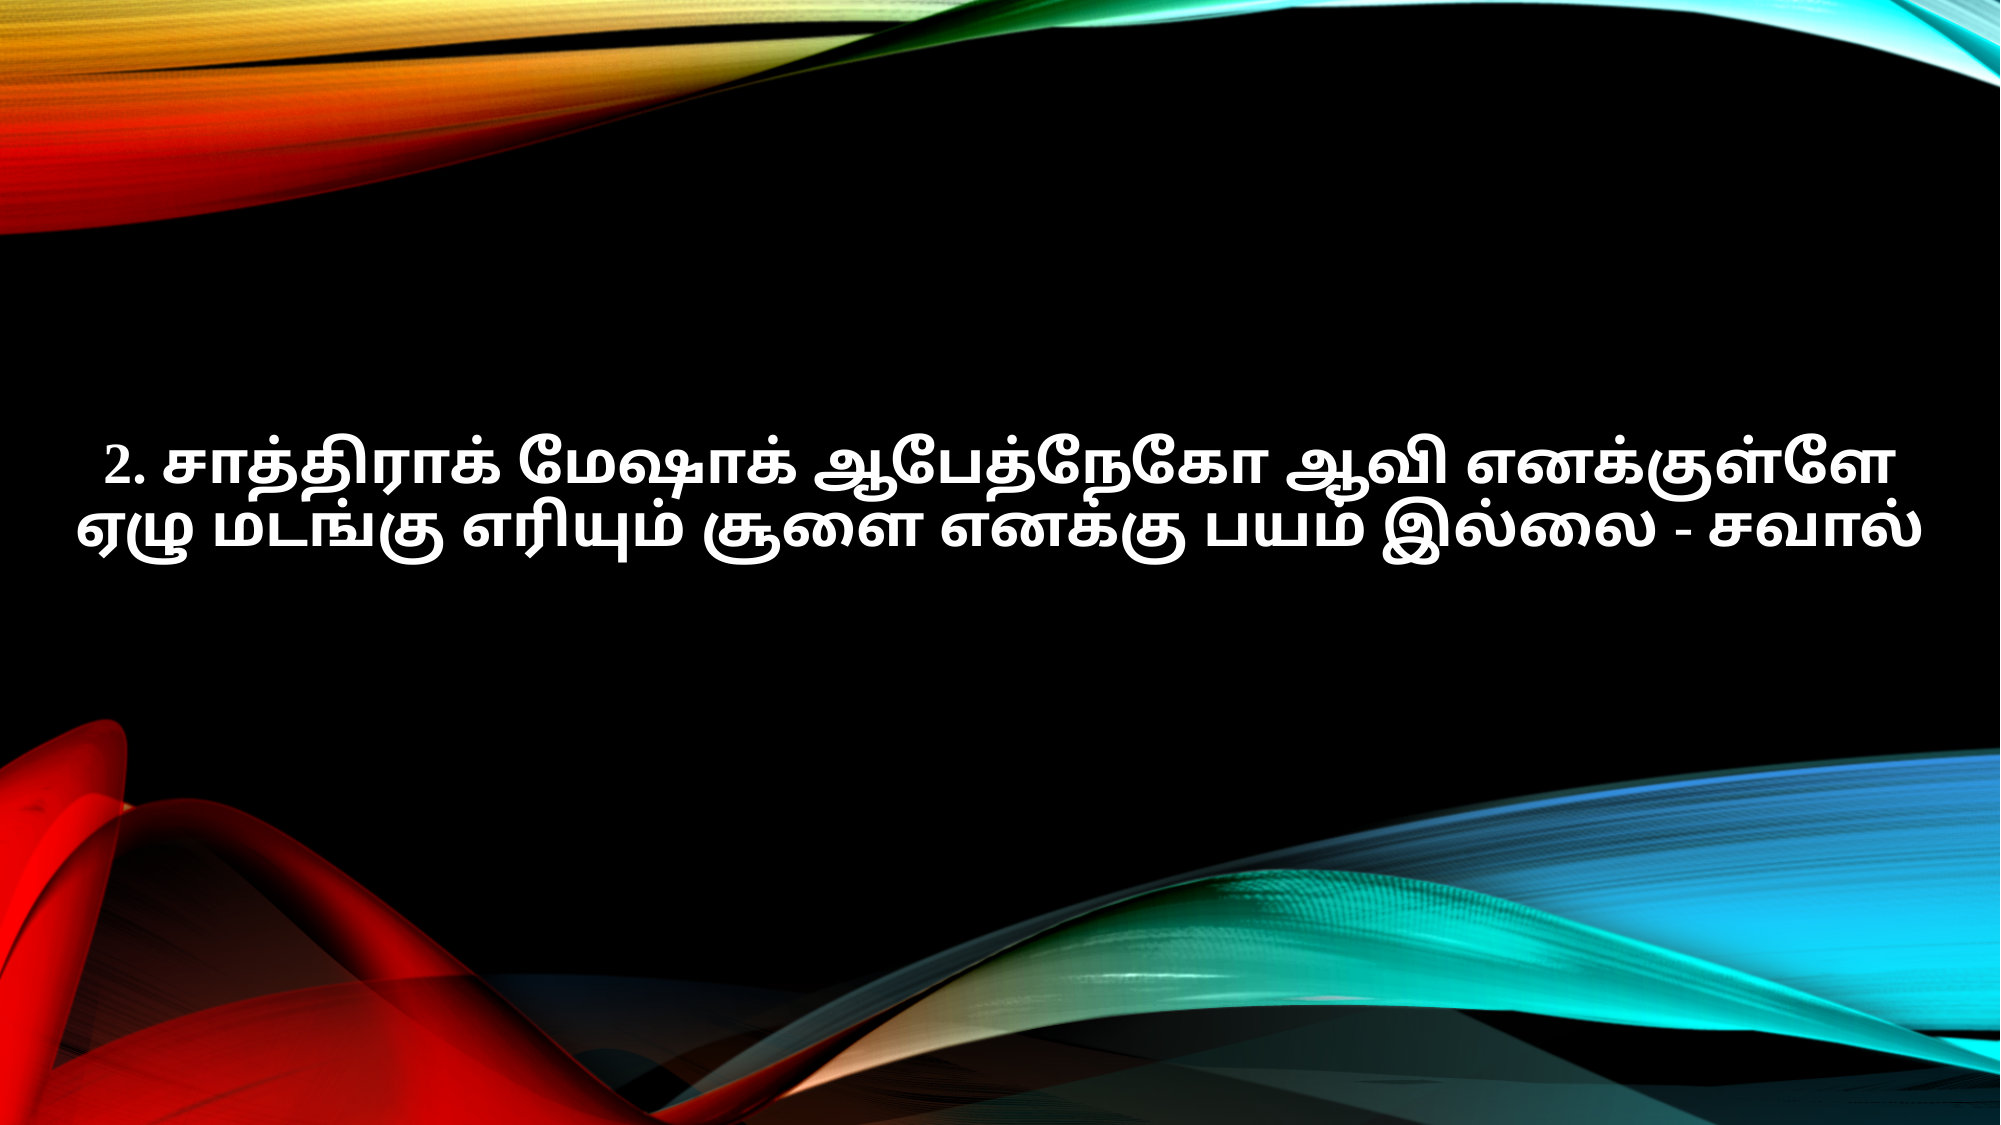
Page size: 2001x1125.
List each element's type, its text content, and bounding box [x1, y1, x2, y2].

subtitle 2. சாத்திராக் மேஷாக் ஆபேத்நேகோ ஆவி எனக்குள்ளே ஏழு மடங்கு எரியும் சூளை எனக்கு பயம் இல்லை - சவால் [0, 0, 2000, 1125]
